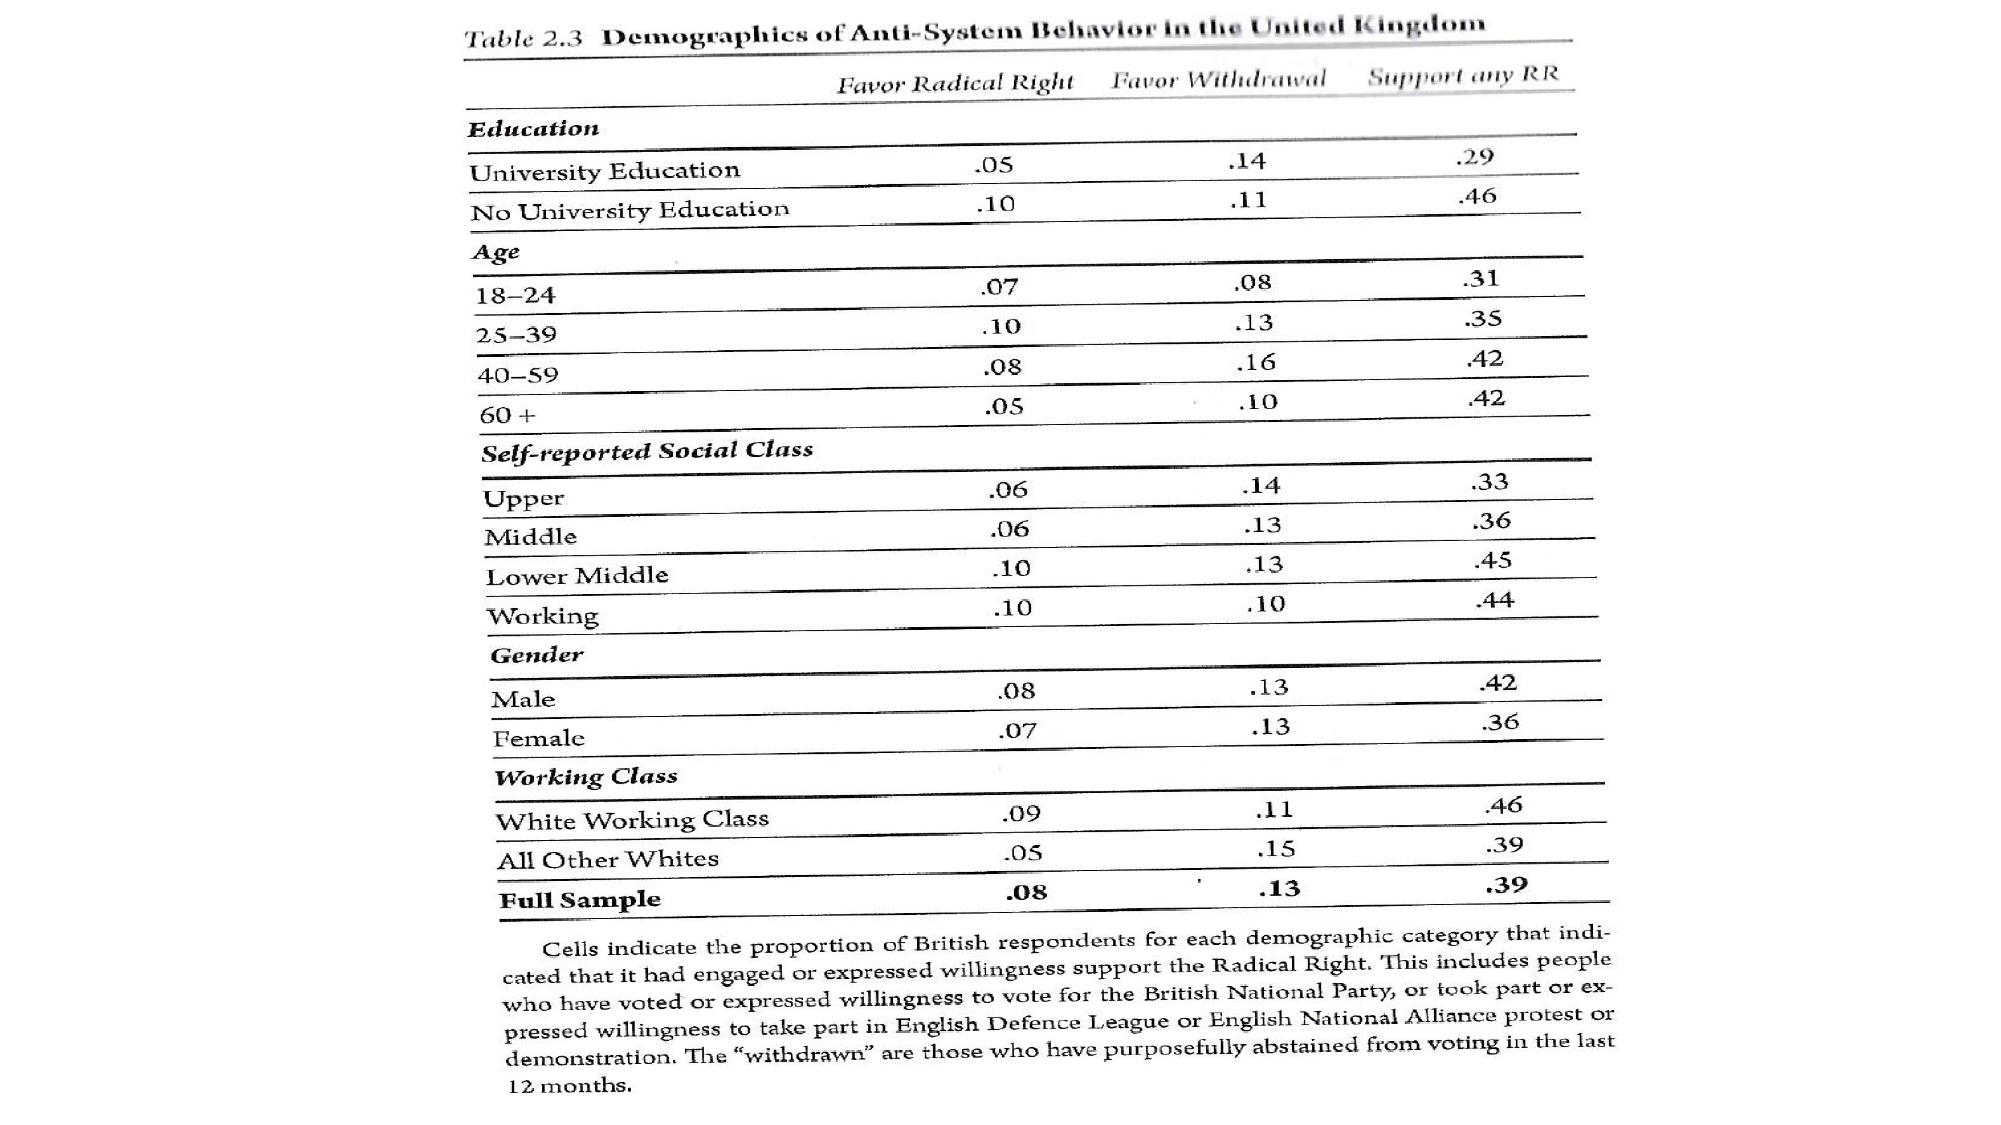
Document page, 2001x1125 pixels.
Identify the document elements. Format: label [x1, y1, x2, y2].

picture [423, 0, 1648, 1125]
